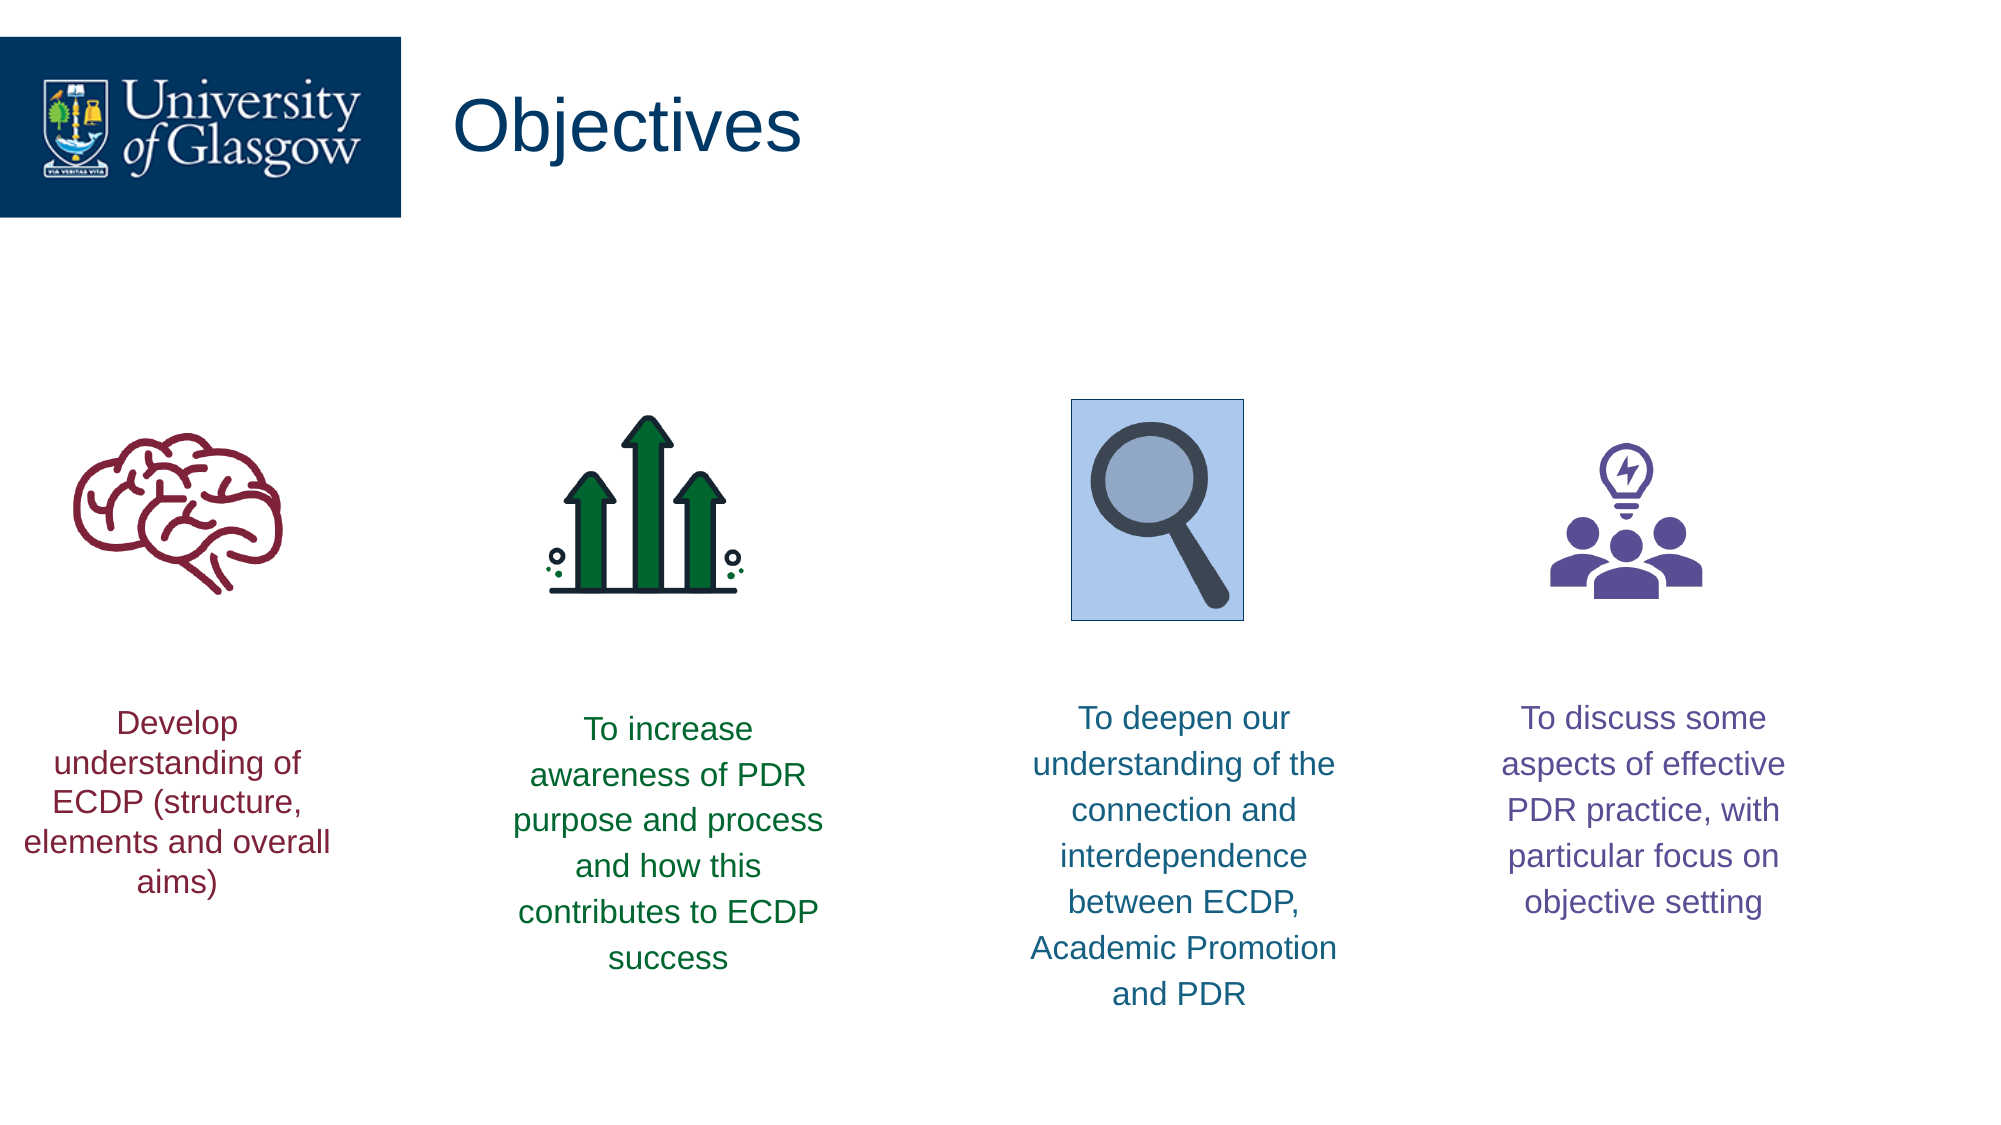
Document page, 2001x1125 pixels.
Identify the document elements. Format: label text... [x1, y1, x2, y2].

picture [522, 401, 764, 622]
text_box Develop understanding of ECDP (structure, elements and overall aims) [19, 700, 335, 901]
picture [0, 30, 414, 225]
picture [1525, 421, 1726, 622]
title Objectives [437, 71, 1833, 183]
picture [1071, 399, 1244, 621]
text_box To discuss some aspects of effective PDR practice, with particular focus on objective setting [1473, 690, 1815, 920]
picture [56, 413, 298, 621]
text_box To deepen our understanding of the connection and interdependence between ECDP, Academic Promotion and PDR [1026, 690, 1342, 1012]
text_box To increase awareness of PDR purpose and process and how this contributes to ECDP success [498, 700, 839, 1040]
